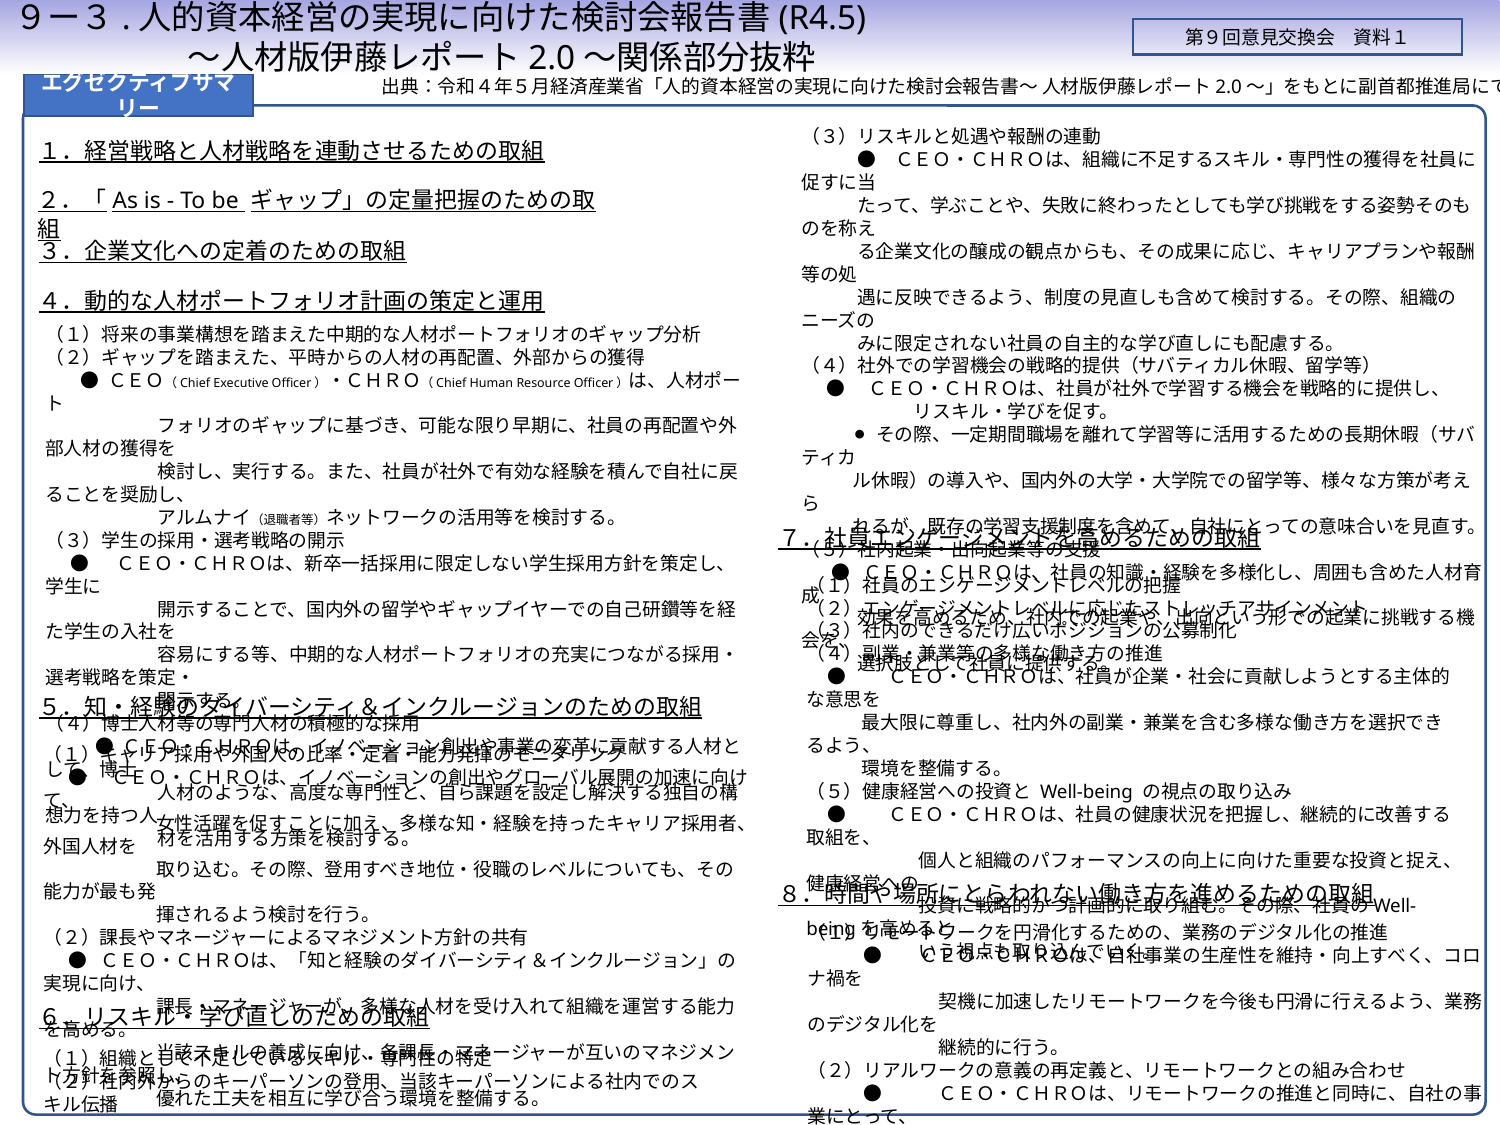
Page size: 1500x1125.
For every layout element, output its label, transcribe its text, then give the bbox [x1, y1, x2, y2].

text_box 第９回意見交換会 資料１ [1132, 18, 1463, 56]
text_box ８．時間や場所にとらわれない働き方を進めるための取組 [763, 870, 1436, 915]
text_box ５．知・経験のダイバーシティ＆インクルージョンのための取組 [24, 683, 791, 728]
text_box 出典：令和４年５月経済産業省「人的資本経営の実現に向けた検討会報告書～ 人材版伊藤レポート2.0～」をもとに副首都推進局にて作成 [366, 74, 1500, 105]
text_box （１）キャリア採用や外国人の比率・定着・能力発揮のモニタリング ● ＣＥＯ・ＣＨＲＯは、イノベーションの創出やグローバル展開の加速に向けて、 女性活躍を促すことに加え、多様な知・経験を持ったキャリア採用者、外国人材を 取り込む。その際、登用すべき地位・役職のレベルについても、その能力が最も発 揮されるよう検討を行う。 （２）課長やマネージャーによるマネジメント方針の共有 ● ＣＥＯ・ＣＨＲＯは、「知と経験のダイバーシティ＆インクルージョン」の実現に向け、 課長・マネージャーが、多様な人材を受け入れて組織を運営する能力を高める。 当該スキルの養成に向け、各課長・マネージャーが互いのマネジメント方針を参照し、 優れた工夫を相互に学び合う環境を整備する。 [28, 735, 764, 993]
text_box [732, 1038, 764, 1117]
text_box ６．リスキル・学び直しのための取組 [24, 993, 805, 1038]
text_box [21, 104, 1487, 1114]
text_box [764, 1038, 792, 1116]
text_box ４．動的な人材ポートフォリオ計画の策定と運用 [24, 277, 623, 322]
text_box ９ー３.人的資本経営の実現に向けた検討会報告書(R4.5) ～人材版伊藤レポート2.0～関係部分抜粋 [0, 0, 1500, 74]
text_box １．経営戦略と人材戦略を連動させるための取組 [24, 127, 623, 172]
text_box ２．「As is - To be ギャップ」の定量把握のための取組 [23, 176, 622, 250]
text_box （１）将来の事業構想を踏まえた中期的な人材ポートフォリオのギャップ分析 （２）ギャップを踏まえた、平時からの人材の再配置、外部からの獲得 ● ＣＥＯ（Chief Executive Officer）・ＣＨＲＯ（Chief Human Resource Officer）は、人材ポート フォリオのギャップに基づき、可能な限り早期に、社員の再配置や外部人材の獲得を 検討し、実行する。また、社員が社外で有効な経験を積んで自社に戻ることを奨励し、 アルムナイ（退職者等）ネットワークの活用等を検討する。 （３）学生の採用・選考戦略の開示 ● ＣＥＯ・ＣＨＲＯは、新卒一括採用に限定しない学生採用方針を策定し、学生に 開示することで、国内外の留学やギャップイヤーでの自己研鑽等を経た学生の入社を 容易にする等、中期的な人材ポートフォリオの充実につながる採用・選考戦略を策定・ 開示する。 （４）博士人材等の専門人材の積極的な採用 ● ＣＥＯ・ＣＨＲＯは、イノベーション創出や事業の変革に貢献する人材として、博士 人材のような、高度な専門性と、自ら課題を設定し解決する独自の構想力を持つ人 材を活用する方策を検討する。 [30, 314, 768, 683]
text_box （３）リスキルと処遇や報酬の連動 ● ＣＥＯ・ＣＨＲＯは、組織に不足するスキル・専門性の獲得を社員に促すに当 たって、学ぶことや、失敗に終わったとしても学び挑戦をする姿勢そのものを称え る企業文化の醸成の観点からも、その成果に応じ、キャリアプランや報酬等の処 遇に反映できるよう、制度の見直しも含めて検討する。その際、組織のニーズの みに限定されない社員の自主的な学び直しにも配慮する。 （４）社外での学習機会の戦略的提供（サバティカル休暇、留学等） ● ＣＥＯ・ＣＨＲＯは、社員が社外で学習する機会を戦略的に提供し、 リスキル・学びを促す。 ⚫ その際、一定期間職場を離れて学習等に活用するための長期休暇（サバティカ ル休暇）の導入や、国内外の大学・大学院での留学等、様々な方策が考えら れるが、既存の学習支援制度を含めて、自社にとっての意味合いを見直す。 （５）社内起業・出向起業等の支援 ● ＣＥＯ・ＣＨＲＯは、社員の知識・経験を多様化し、周囲も含めた人材育成 効果を高めるため、社内での起業や、出向という形での起業に挑戦する機会を、 選択肢として社員に提供する。 [786, 117, 1500, 682]
text_box エグゼクティブサマリー [23, 74, 254, 117]
text_box ７．社員エンゲージメントを高めるための取組 [763, 514, 1362, 559]
text_box （１）リモートワークを円滑化するための、業務のデジタル化の推進 ● ＣＥＯ・ＣＨＲＯは、自社事業の生産性を維持・向上すべく、コロナ禍を 契機に加速したリモートワークを今後も円滑に行えるよう、業務のデジタル化を 継続的に行う。 （２）リアルワークの意義の再定義と、リモートワークとの組み合わせ ● ＣＥＯ・ＣＨＲＯは、リモートワークの推進と同時に、自社の事業にとって、 社員がオフィスに集まって仕事を進めることの意義や有効性を再考し、リアル ワークとリモートワークの最適な組み合わせを実現する。 [792, 913, 1500, 1125]
text_box （１）組織として不足しているスキル・専門性の特定 （２）社内外からのキーパーソンの登用、当該キーパーソンによる社内でのスキル伝播 [28, 1038, 732, 1123]
text_box （１）将来の事業構想を踏まえた中期的な人材ポートフォリオのギャップ分析 （２）ギャップを踏まえた、平時からの人材の再配置、外部からの獲得 ● ＣＥＯ（Chief Executive Officer）・ＣＨＲＯ（Chief Human Resource Officer）は、人材ポート フォリオのギャップに基づき、可能な限り早期に、社員の再配置や外部人材の獲得を 検討し、実行する。また、社員が社外で有効な経験を積んで自社に戻ることを奨励し、 アルムナイ（退職者等）ネットワークの活用等を検討する。 （３）学生の採用・選考戦略の開示 ● ＣＥＯ・ＣＨＲＯは、新卒一括採用に限定しない学生採用方針を策定し、学生に 開示することで、国内外の留学やギャップイヤーでの自己研鑽等を経た学生の入社を 容易にする等、中期的な人材ポートフォリオの充実につながる採用・選考戦略を策定・ 開示する。 （４）博士人材等の専門人材の積極的な採用 ● ＣＥＯ・ＣＨＲＯは、イノベーション創出や事業の変革に貢献する人材として、博士 人材のような、高度な専門性と、自ら課題を設定し解決する独自の構想力を持つ人 材を活用する方策を検討する。 [30, 728, 768, 857]
text_box ３．企業文化への定着のための取組 [24, 227, 623, 272]
text_box （１）社員のエンゲージメントレベルの把握 （２）エンゲージメントレベルに応じたストレッチアサインメント （３）社内のできるだけ広いポジションの公募制化 （４）副業・兼業等の多様な働き方の推進 ● ＣＥＯ・ＣＨＲＯは、社員が企業・社会に貢献しようとする主体的な意思を 最大限に尊重し、社内外の副業・兼業を含む多様な働き方を選択できるよう、 環境を整備する。 （５）健康経営への投資と Well-being の視点の取り込み ● ＣＥＯ・ＣＨＲＯは、社員の健康状況を把握し、継続的に改善する取組を、 個人と組織のパフォーマンスの向上に向けた重要な投資と捉え、健康経営への 投資に戦略的かつ計画的に取り組む。その際、社員のWell-beingを高めると いう視点も取り込んでいく。 [791, 565, 1474, 913]
